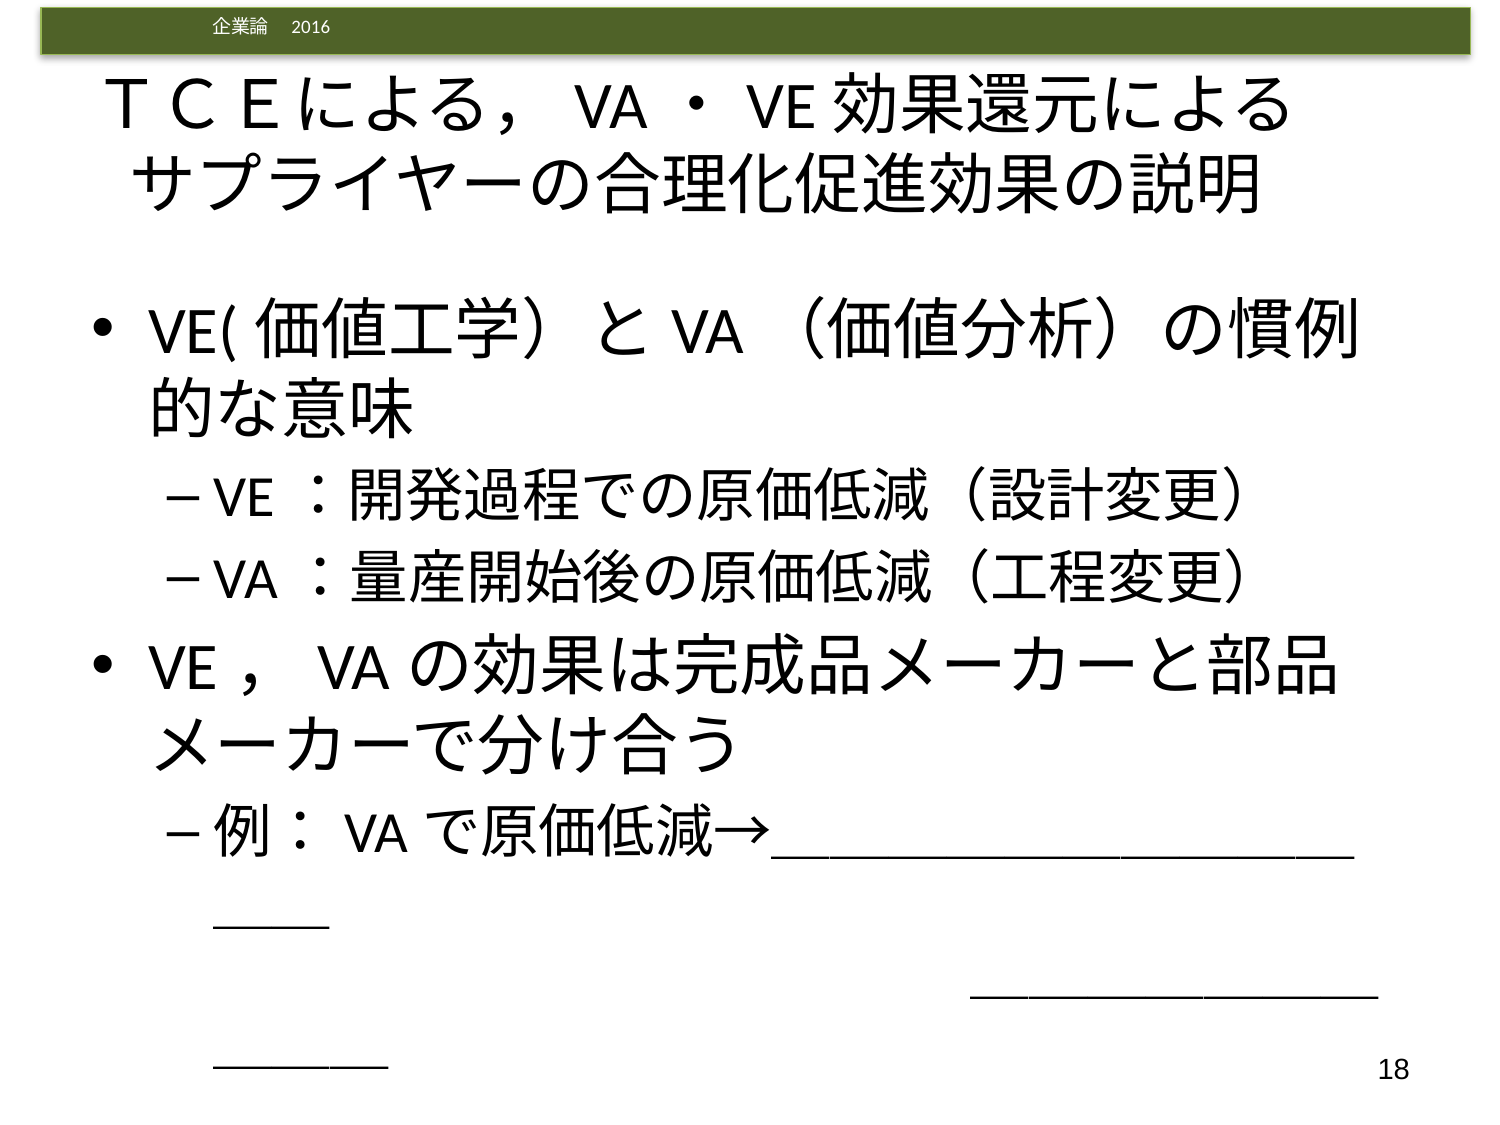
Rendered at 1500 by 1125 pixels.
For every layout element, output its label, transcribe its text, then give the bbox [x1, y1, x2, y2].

title ＴＣＥによる，VA・VE効果還元によるサプライヤーの合理化促進効果の説明 [76, 54, 1315, 268]
slide_number 18 [1299, 1042, 1425, 1103]
list VE(価値工学）とVA（価値分析）の慣例的な意味 VE：開発過程での原価低減（設計変更） VA：量産開始後の原価低減（工程変更） VE，VAの効果は完成品メーカーと部品メーカーで分け合う 例：VAで原価低減→＿＿＿＿＿＿＿＿＿＿＿＿ ＿＿＿＿＿＿＿＿＿＿ [76, 278, 1425, 1094]
